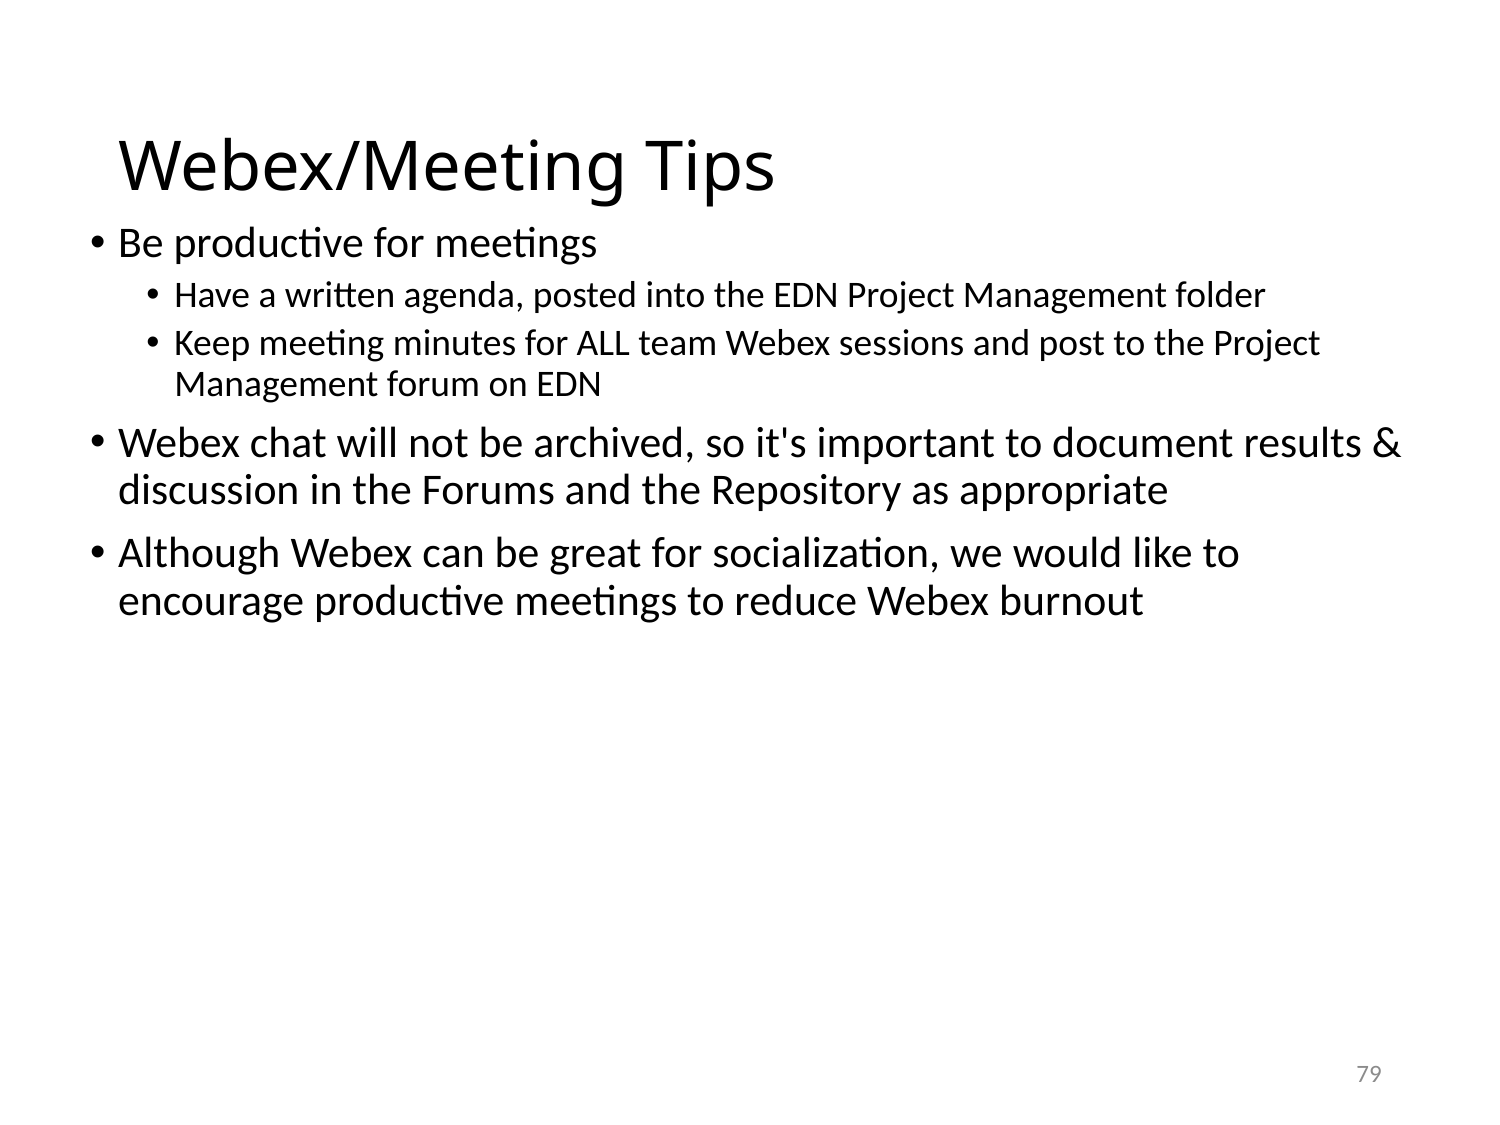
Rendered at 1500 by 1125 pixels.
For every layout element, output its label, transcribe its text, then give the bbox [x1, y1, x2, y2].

title Webex/Meeting Tips [103, 59, 1397, 212]
slide_number 79 [1059, 1042, 1397, 1103]
list Be productive for meetings Have a written agenda, posted into the EDN Project Management folder Keep meeting minutes for ALL team Webex sessions and post to the Project Management forum on EDN Webex chat will not be archived, so it's important to document results & discussion in the Forums and the Repository as appropriate Although Webex can be great for socialization, we would like to encourage productive meetings to reduce Webex burnout [75, 212, 1425, 1043]
